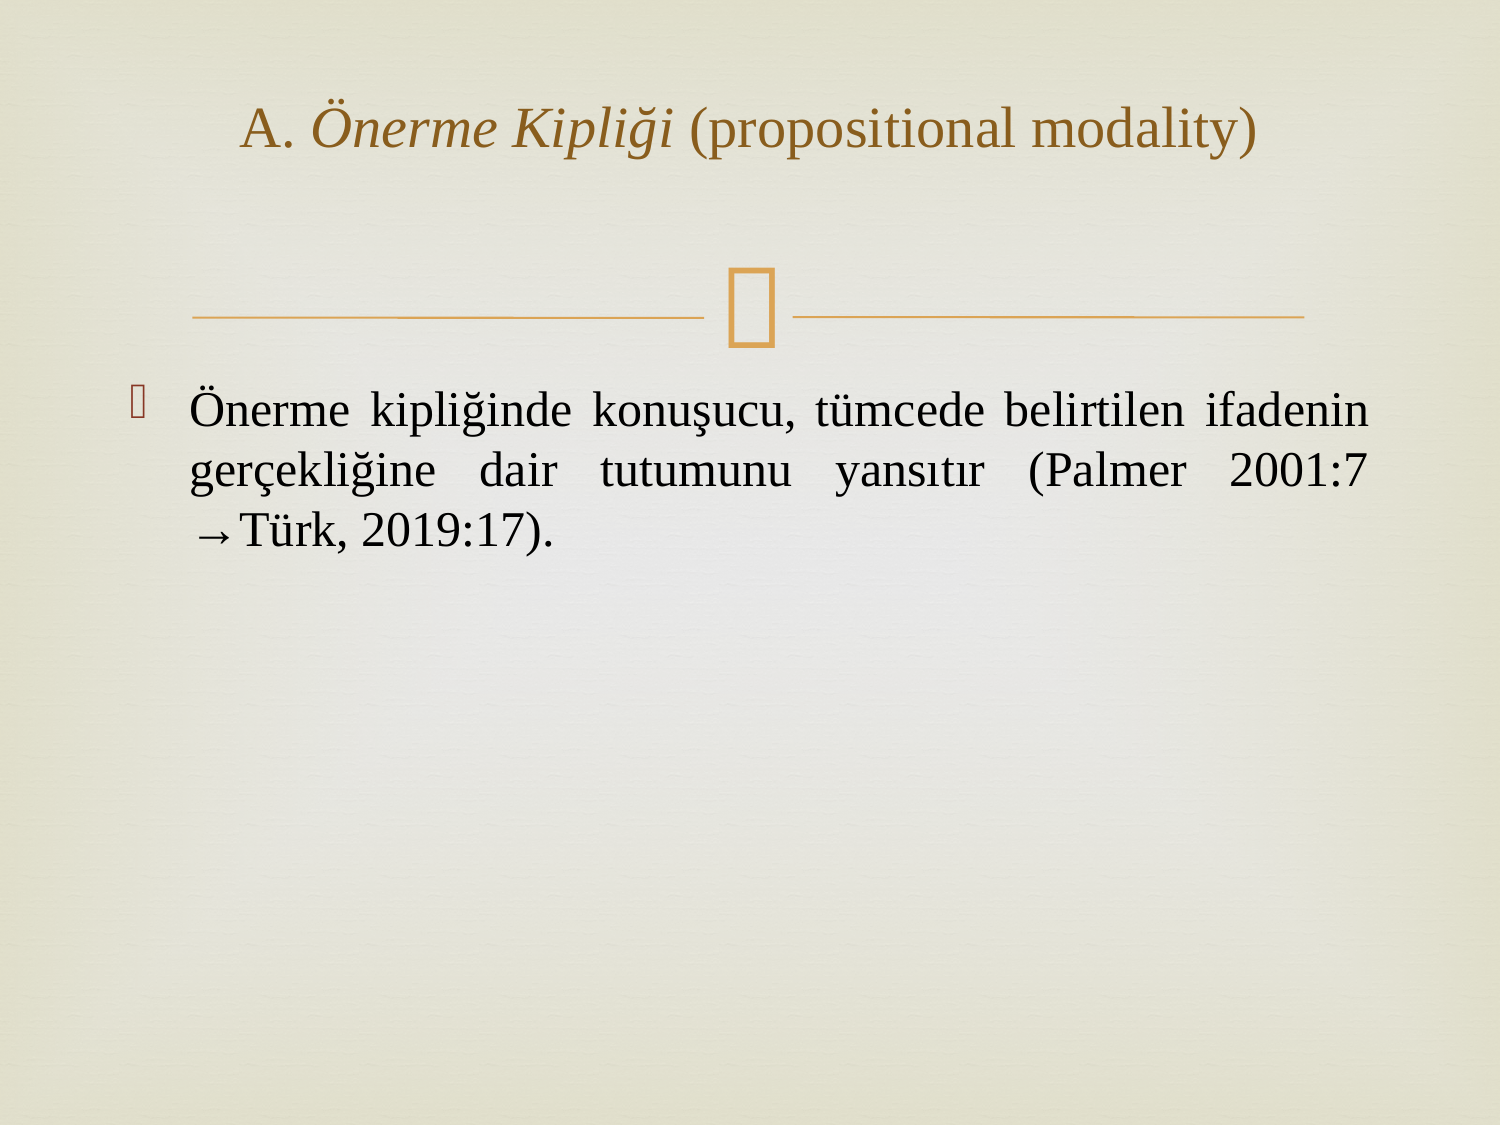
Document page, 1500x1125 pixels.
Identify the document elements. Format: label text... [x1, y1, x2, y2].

list Önerme kipliğinde konuşucu, tümcede belirtilen ifadenin gerçekliğine dair tutumunu yansıtır (Palmer 2001:7 →Türk, 2019:17). [114, 368, 1386, 1005]
title A. Önerme Kipliği (propositional modality) [112, 93, 1386, 220]
